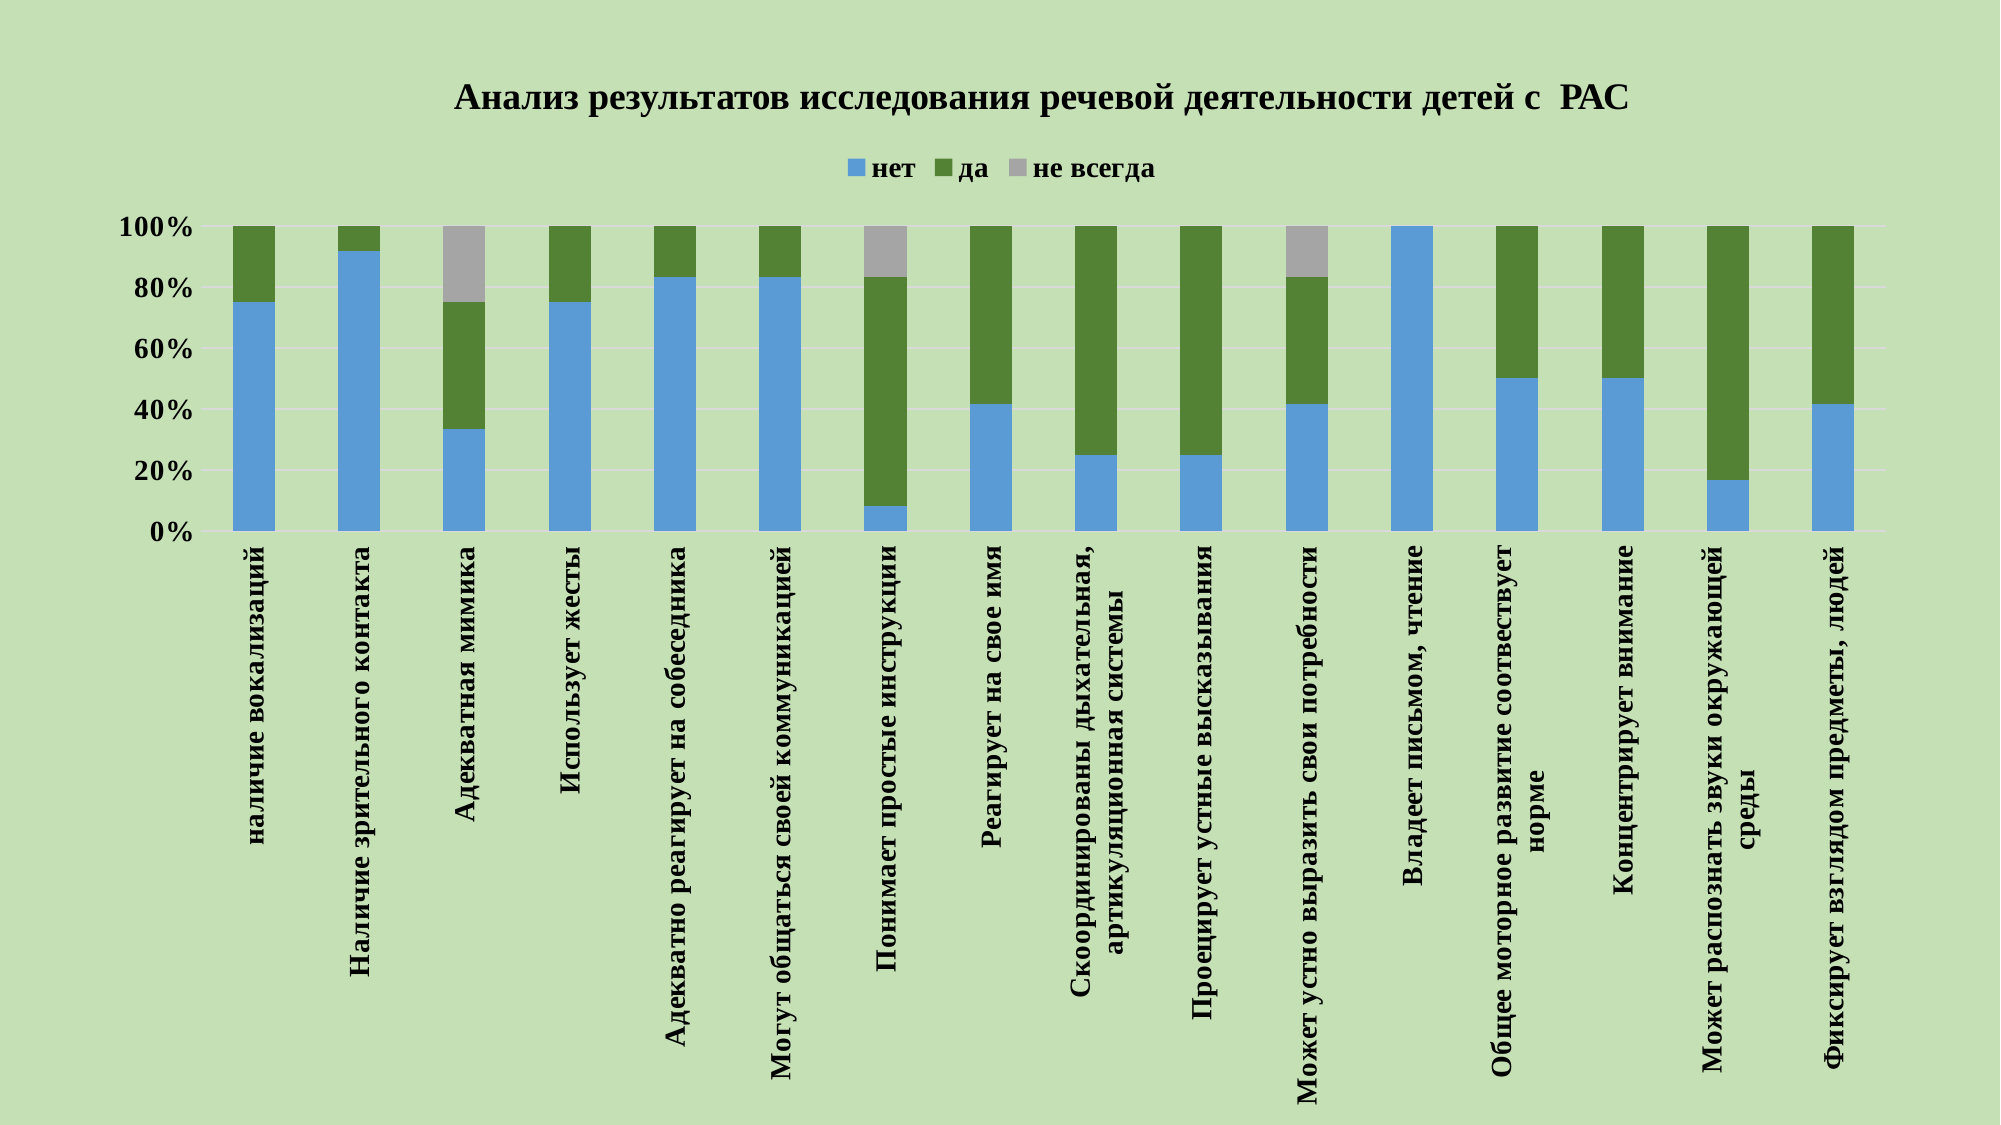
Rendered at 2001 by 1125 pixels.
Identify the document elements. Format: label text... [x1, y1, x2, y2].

title Анализ результатов исследования речевой деятельности детей с РАС [222, 59, 1863, 134]
chart [81, 134, 1923, 1125]
